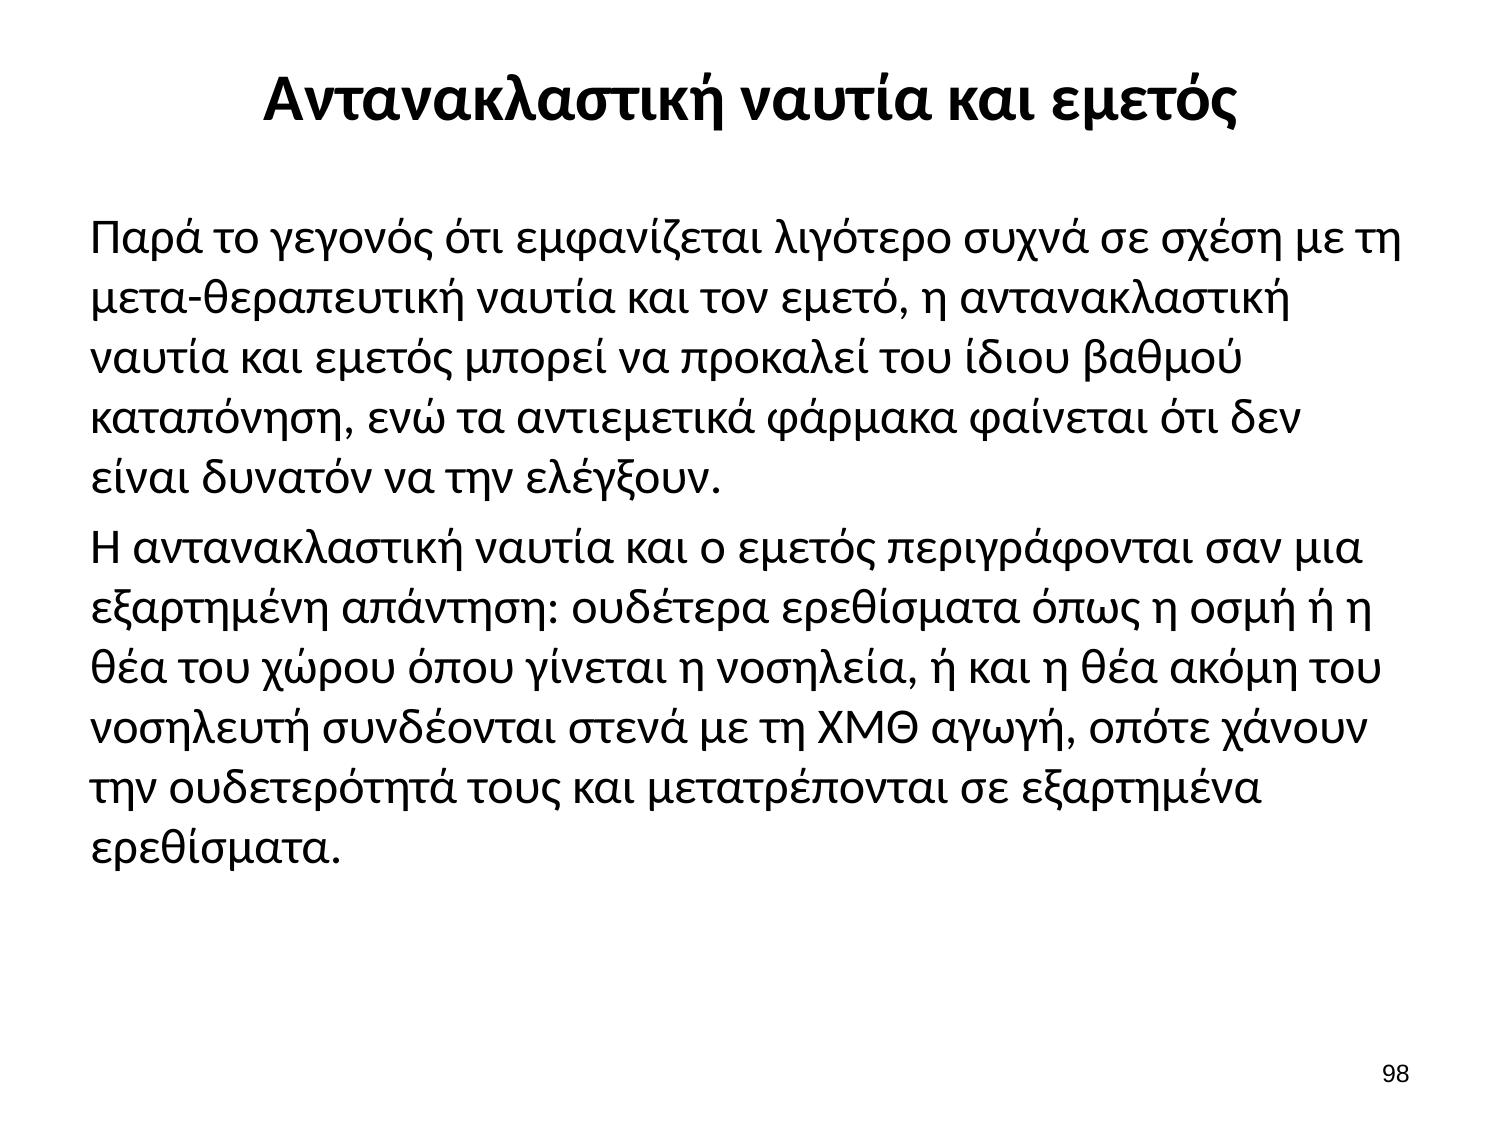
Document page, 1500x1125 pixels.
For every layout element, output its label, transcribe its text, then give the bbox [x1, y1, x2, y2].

list Παρά το γεγονός ότι εμφανίζεται λιγότερο συχνά σε σχέση με τη μετα-θεραπευτική ναυτία και τον εμετό, η αντανακλαστική ναυτία και εμετός μπορεί να προκαλεί του ίδιου βαθμού καταπόνηση, ενώ τα αντιεμετικά φάρμακα φαίνεται ότι δεν είναι δυνατόν να την ελέγξουν. Η αντανακλαστική ναυτία και ο εμετός περιγράφονται σαν μια εξαρτημένη απάντηση: ουδέτερα ερεθίσματα όπως η οσμή ή η θέα του χώρου όπου γίνεται η νοσηλεία, ή και η θέα ακόμη του νοσηλευτή συνδέονται στενά με τη ΧΜΘ αγωγή, οπότε χάνουν την ουδετερότητά τους και μετατρέπονται σε εξαρτημένα ερεθίσματα. [75, 196, 1425, 1024]
slide_number 97 [1074, 1042, 1425, 1103]
title Αντανακλαστική ναυτία και εμετός [76, 19, 1427, 169]
